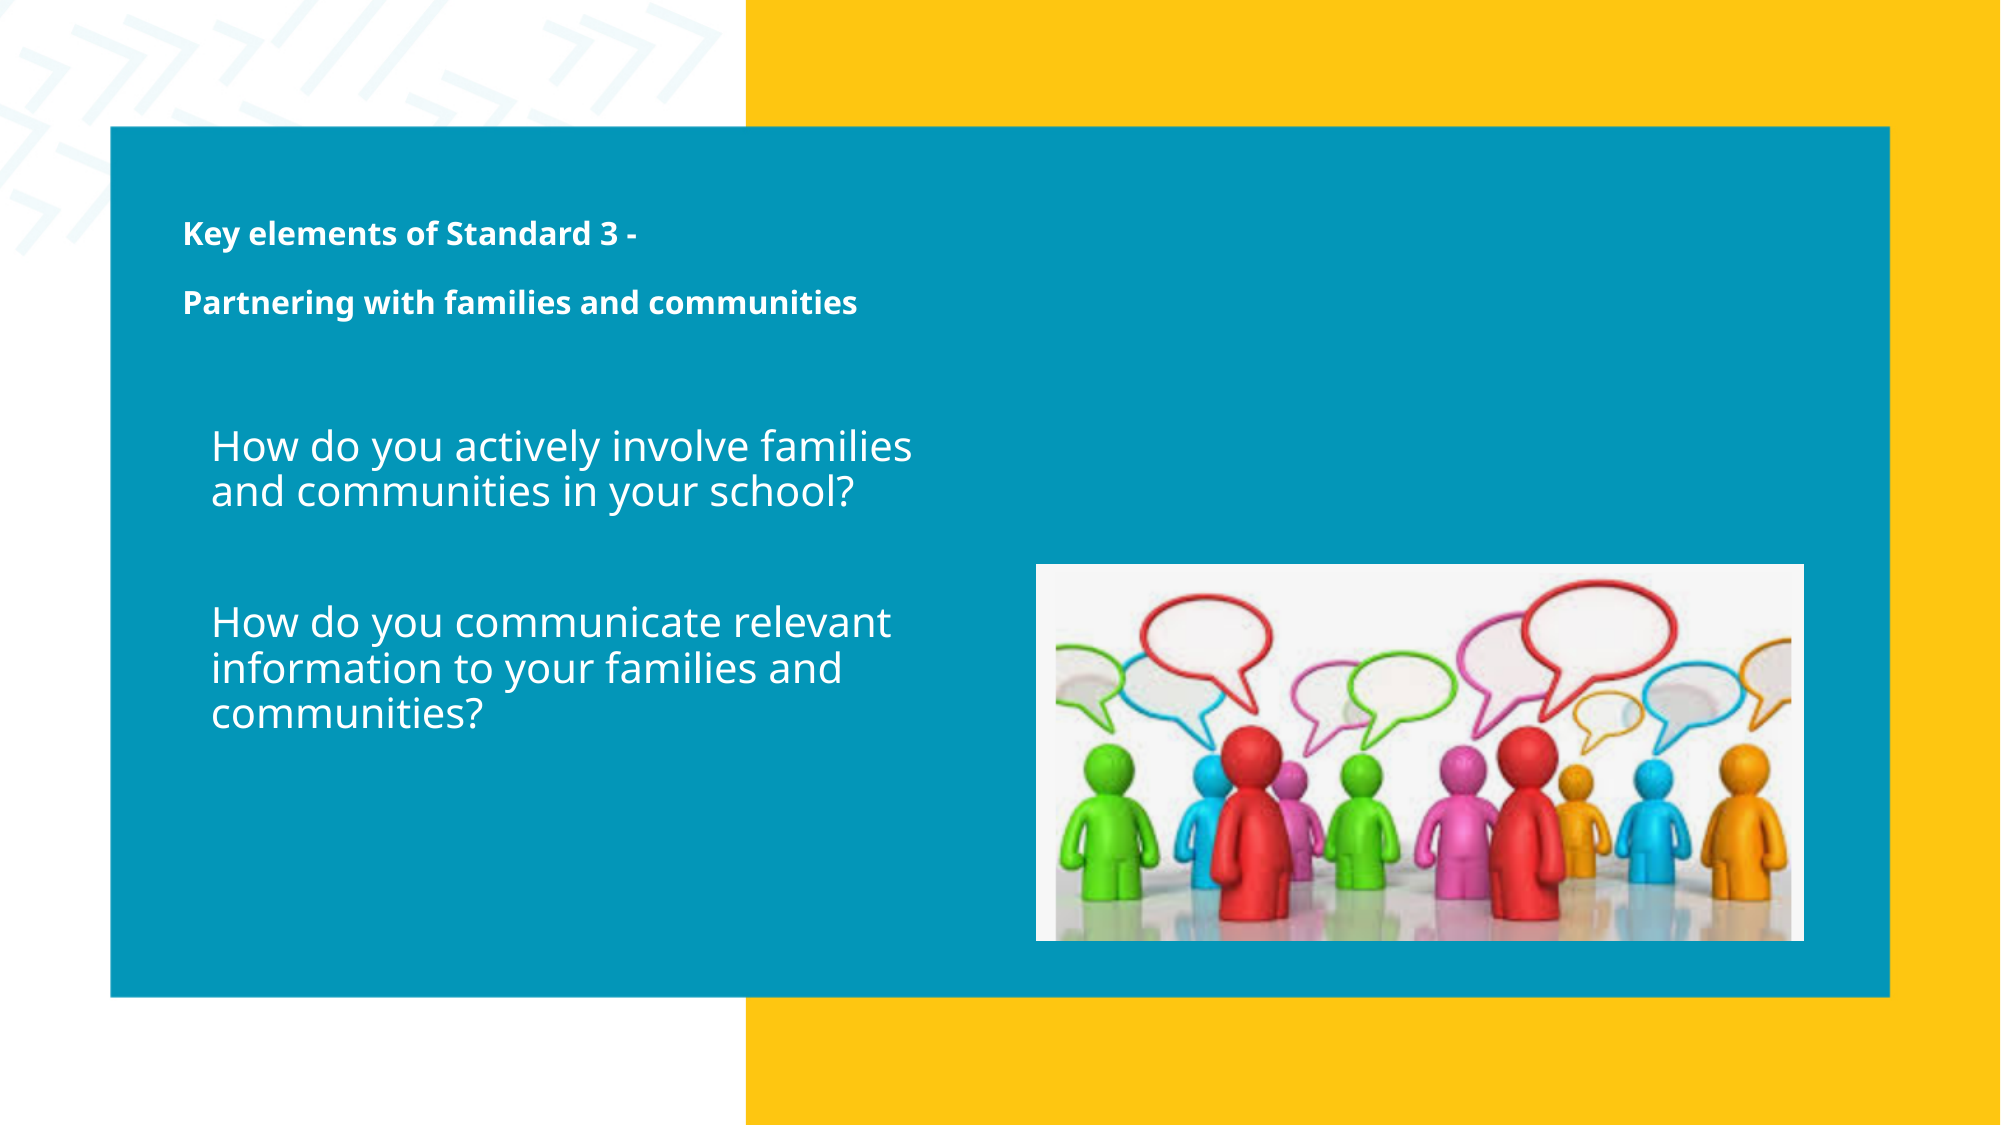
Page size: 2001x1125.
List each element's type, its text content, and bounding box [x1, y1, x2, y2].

title Key elements of Standard 3 - Partnering with families and communities [167, 209, 1701, 347]
picture [0, 0, 2001, 1125]
list How do you actively involve families and communities in your school? How do you communicate relevant information to your families and communities? [167, 346, 935, 940]
